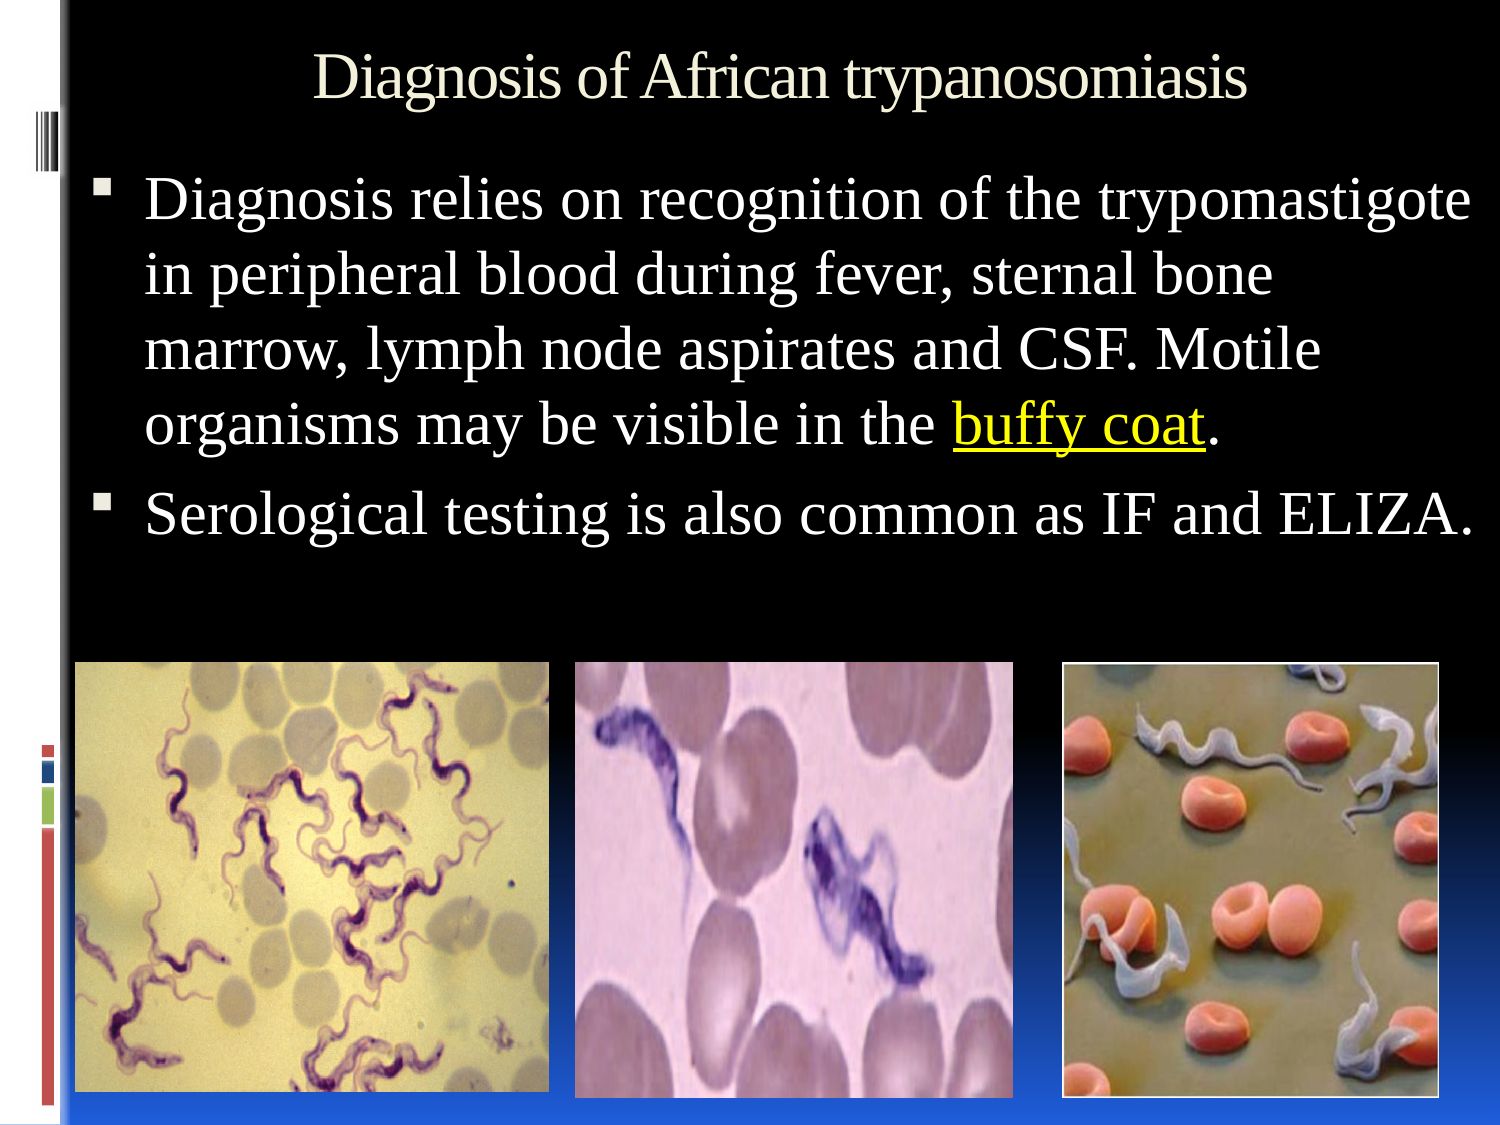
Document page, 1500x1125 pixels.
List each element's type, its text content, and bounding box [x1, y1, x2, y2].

list Diagnosis relies on recognition of the trypomastigote in peripheral blood during fever, sternal bone marrow, lymph node aspirates and CSF. Motile organisms may be visible in the buffy coat. Serological testing is also common as IF and ELIZA. [62, 149, 1500, 613]
picture [74, 662, 549, 1093]
title Diagnosis of African trypanosomiasis [62, 24, 1500, 149]
picture [574, 661, 1013, 1098]
picture [1062, 661, 1439, 1098]
